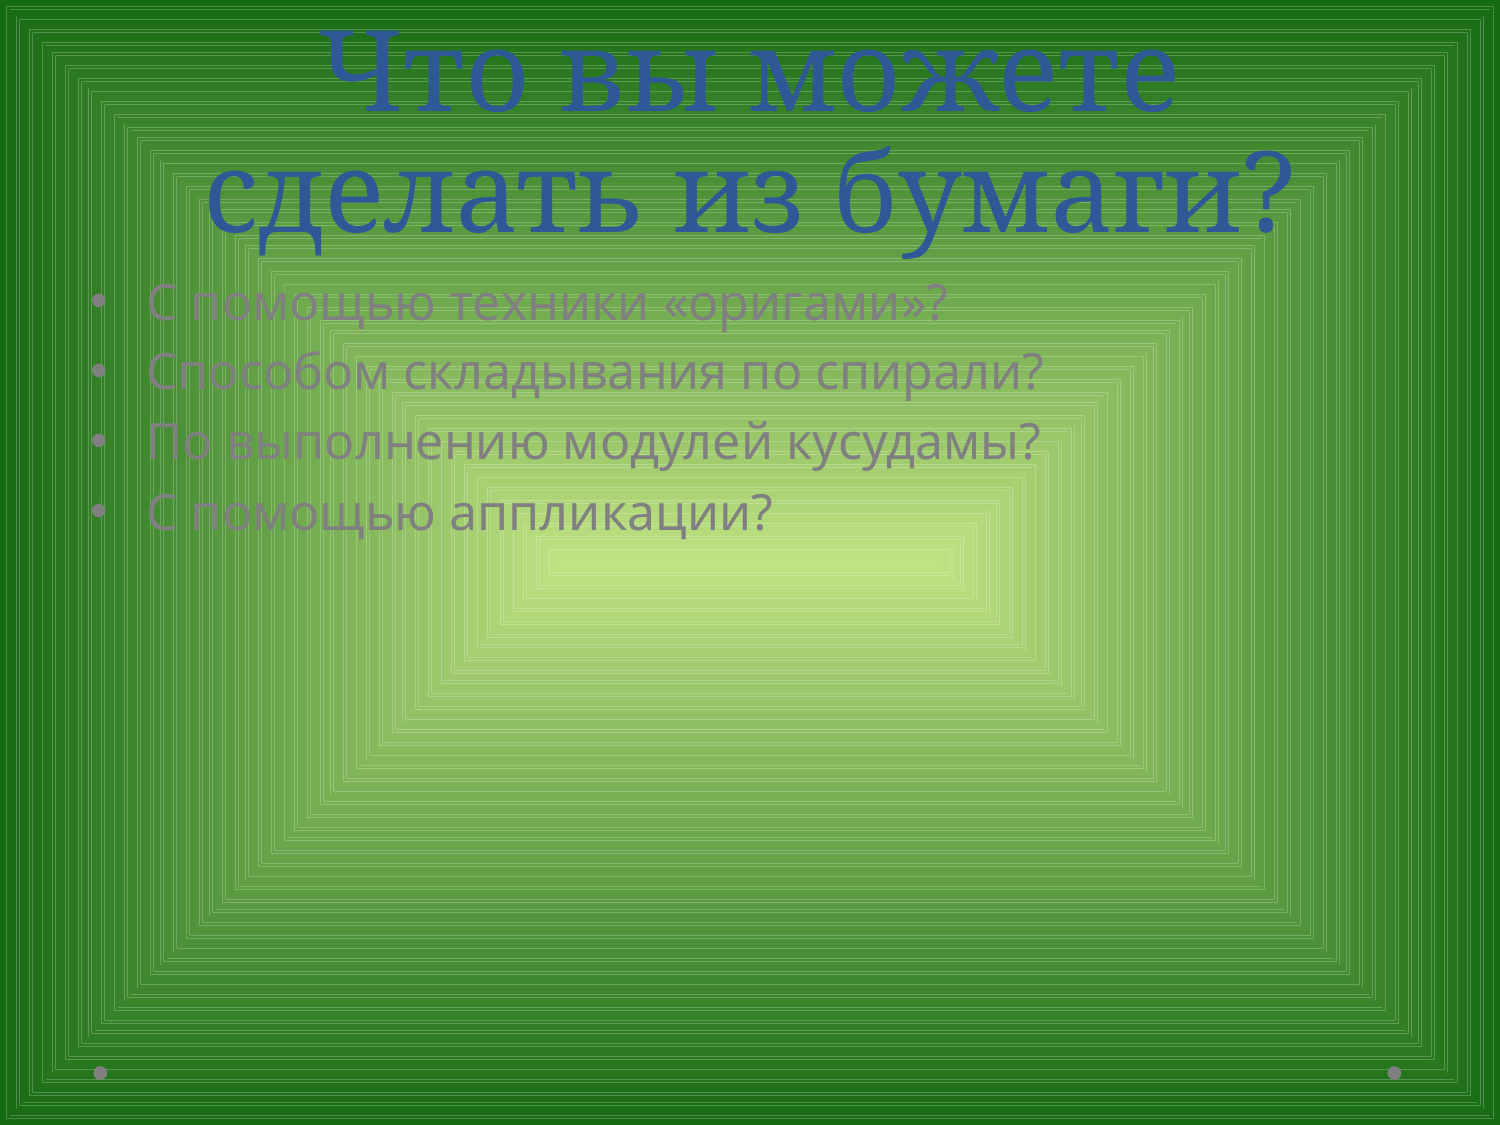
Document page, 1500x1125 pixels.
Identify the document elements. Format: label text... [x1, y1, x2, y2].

list С помощью техники «оригами»? Способом складывания по спирали? По выполнению модулей кусудамы? С помощью аппликации? [75, 262, 1425, 1005]
title Что вы можете сделать из бумаги? [75, 42, 1425, 262]
